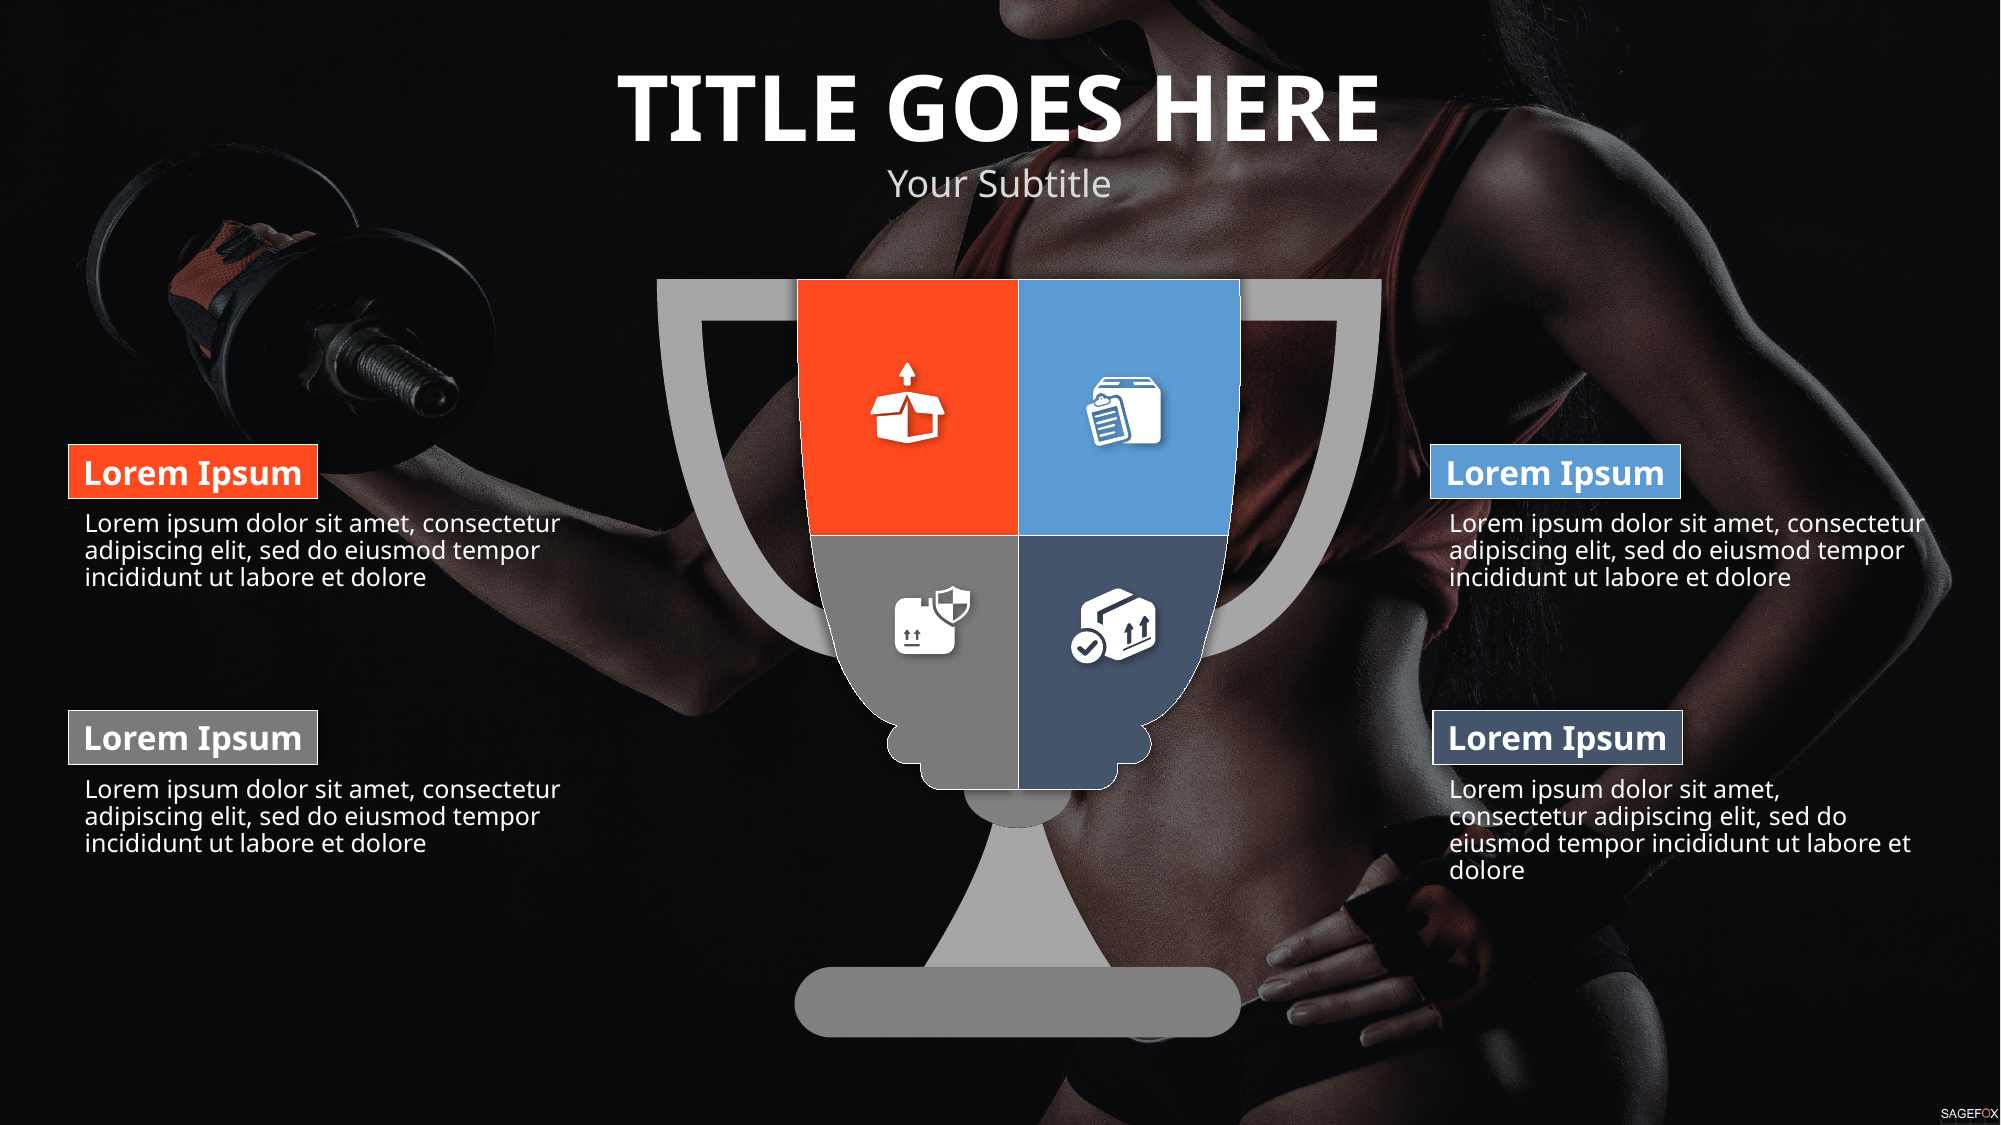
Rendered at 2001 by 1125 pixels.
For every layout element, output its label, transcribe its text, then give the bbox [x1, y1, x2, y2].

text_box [1434, 443, 1960, 630]
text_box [652, 279, 1387, 1038]
text_box TITLE GOES HERE Your Subtitle [548, 42, 1452, 212]
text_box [69, 709, 595, 896]
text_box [1434, 709, 1930, 896]
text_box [69, 443, 595, 630]
picture [0, 0, 2001, 1125]
